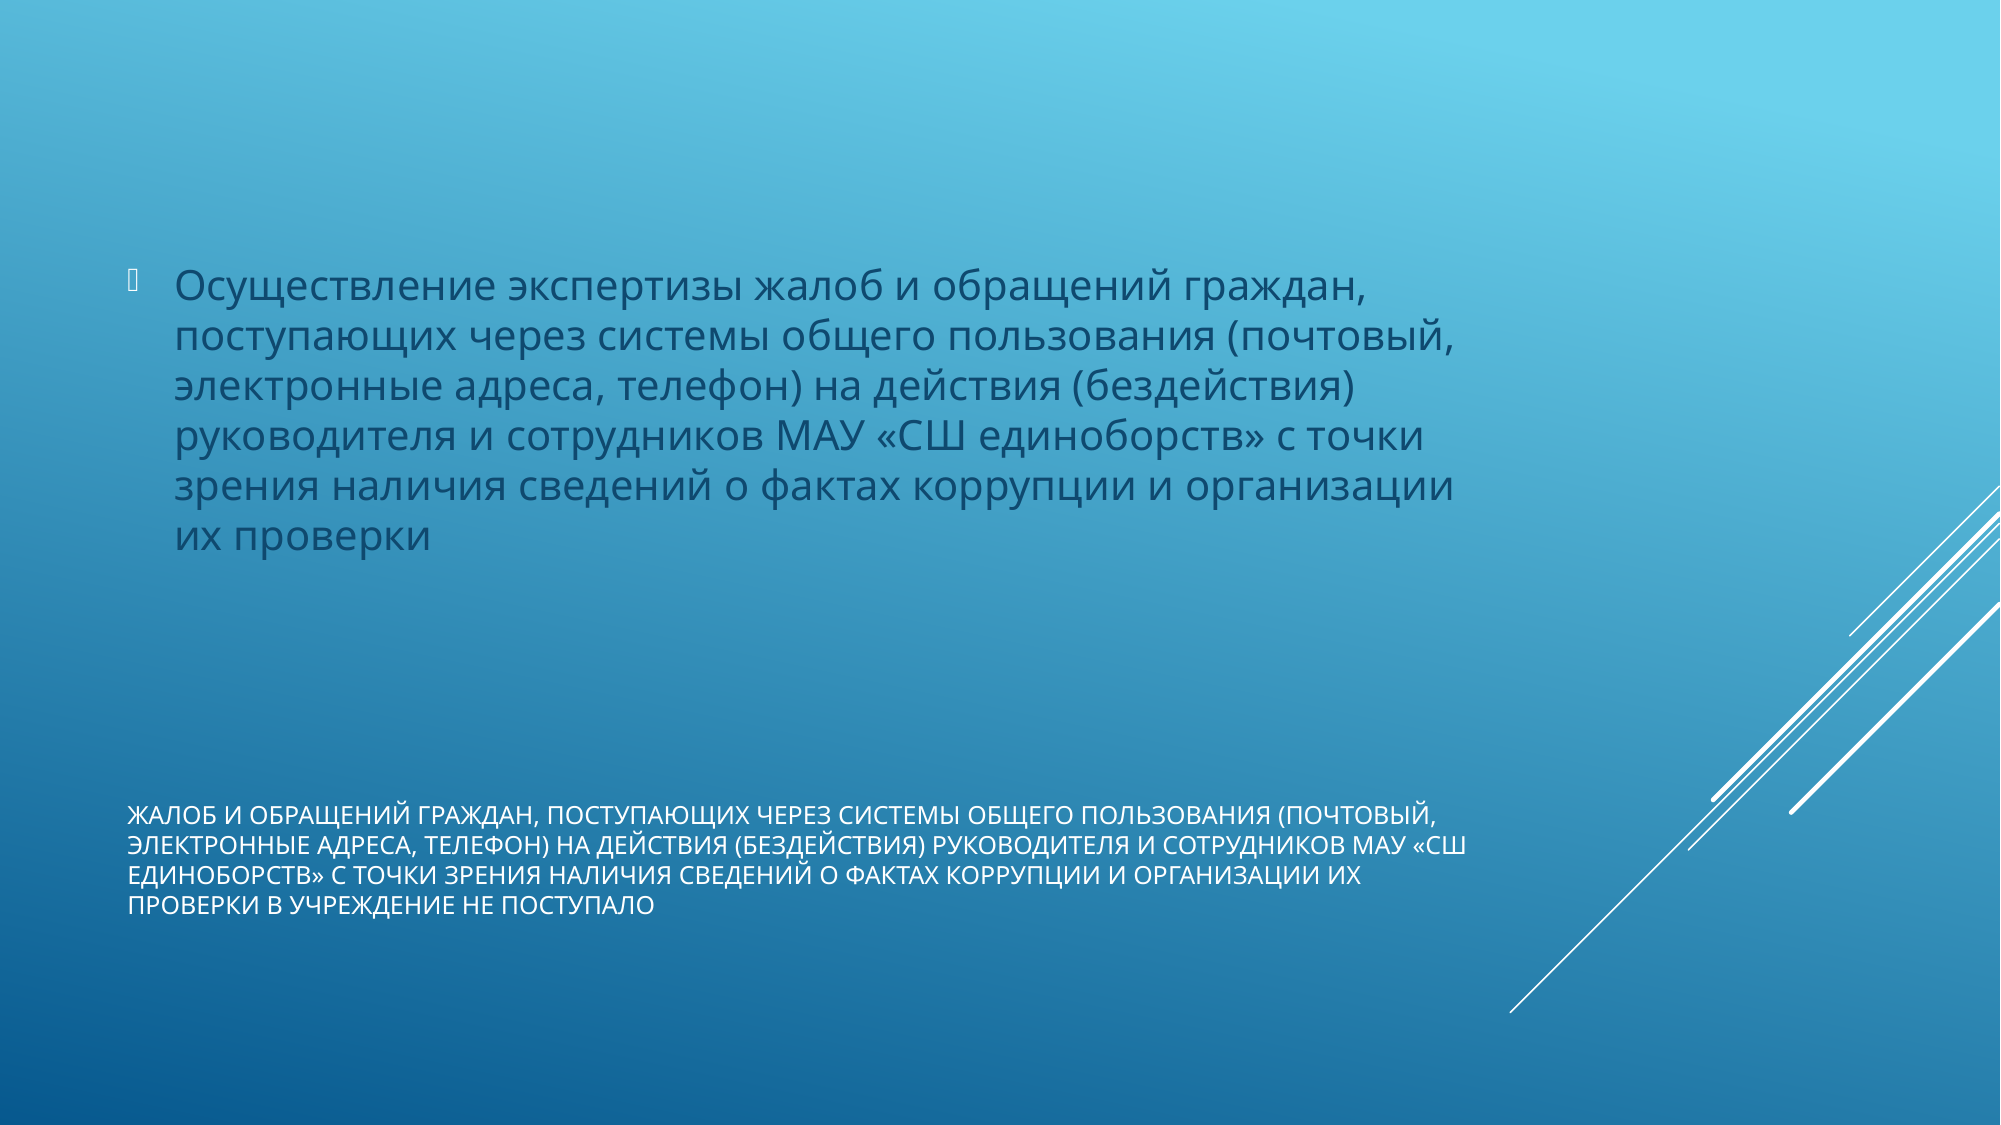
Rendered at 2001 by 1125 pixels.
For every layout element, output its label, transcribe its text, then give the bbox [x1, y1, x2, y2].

list Осуществление экспертизы жалоб и обращений граждан, поступающих через системы общего пользования (почтовый, электронные адреса, телефон) на действия (бездействия) руководителя и сотрудников МАУ «СШ единоборств» с точки зрения наличия сведений о фактах коррупции и организации их проверки [112, 112, 1513, 706]
title Жалоб и обращений граждан, поступающих через системы общего пользования (почтовый, электронные адреса, телефон) на действия (бездействия) руководителя и сотрудников МАУ «СШ единоборств» с точки зрения наличия сведений о фактах коррупции и организации их проверки в Учреждение не поступало [112, 736, 1513, 984]
